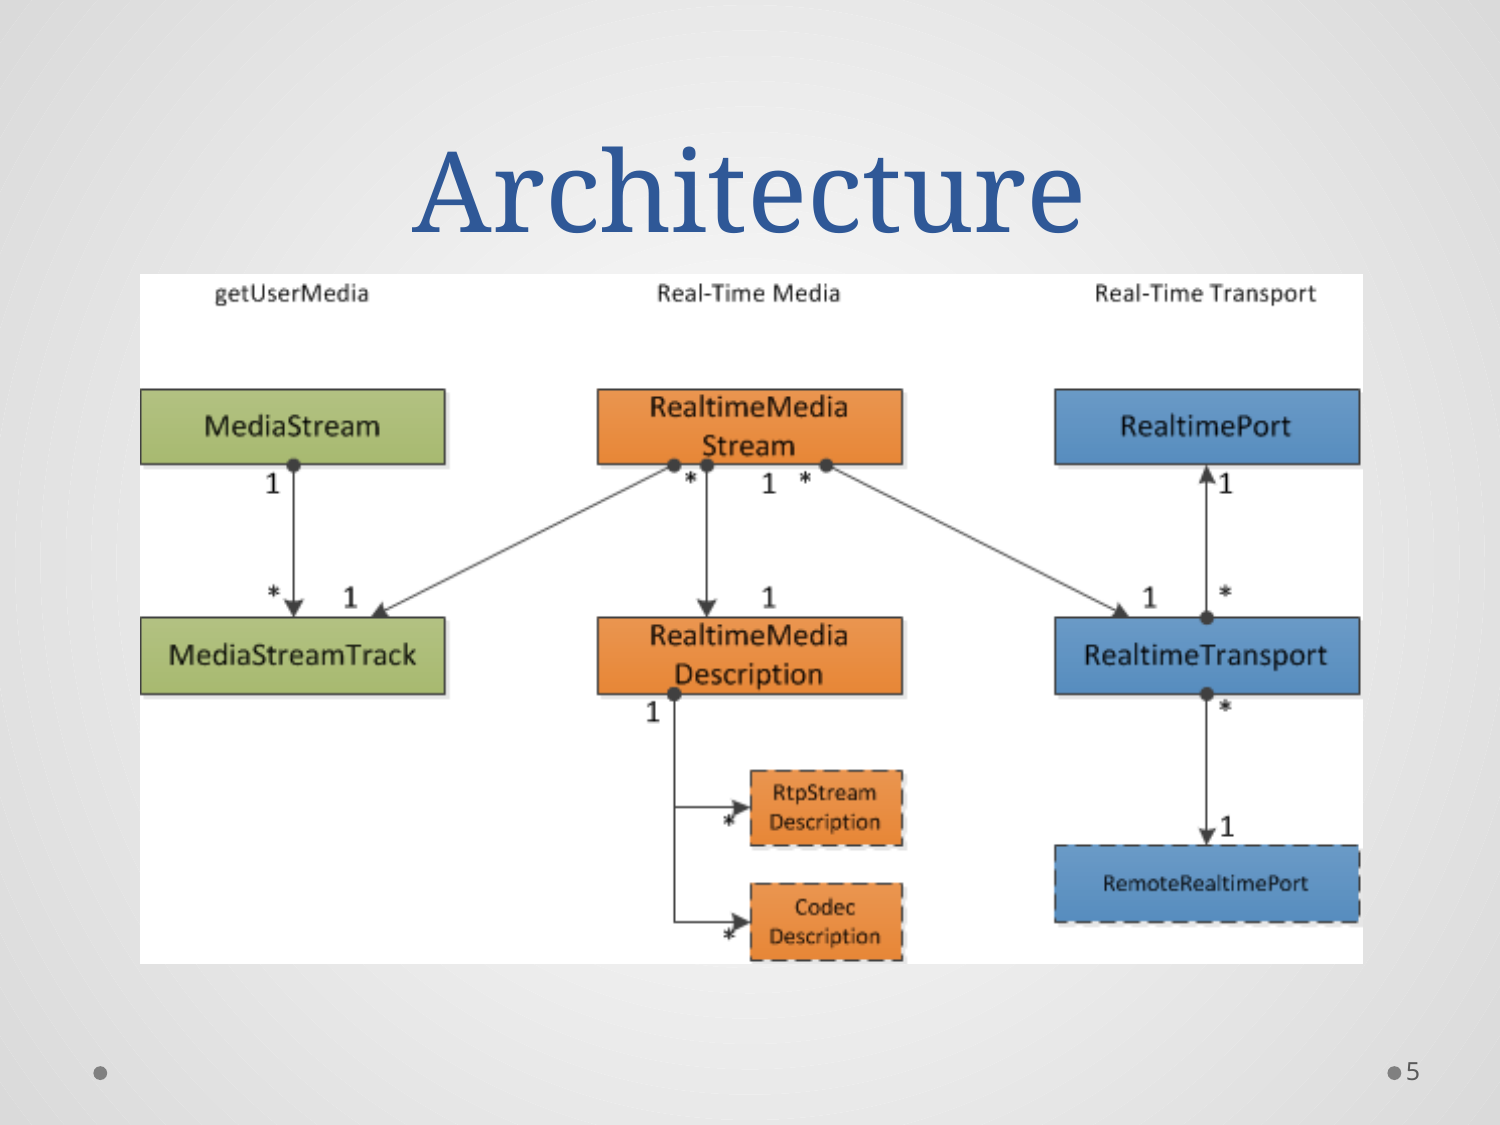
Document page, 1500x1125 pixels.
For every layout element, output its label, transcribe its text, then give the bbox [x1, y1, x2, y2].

slide_number 5 [1401, 1042, 1494, 1103]
picture [140, 274, 1363, 964]
title Architecture [75, 0, 1425, 263]
